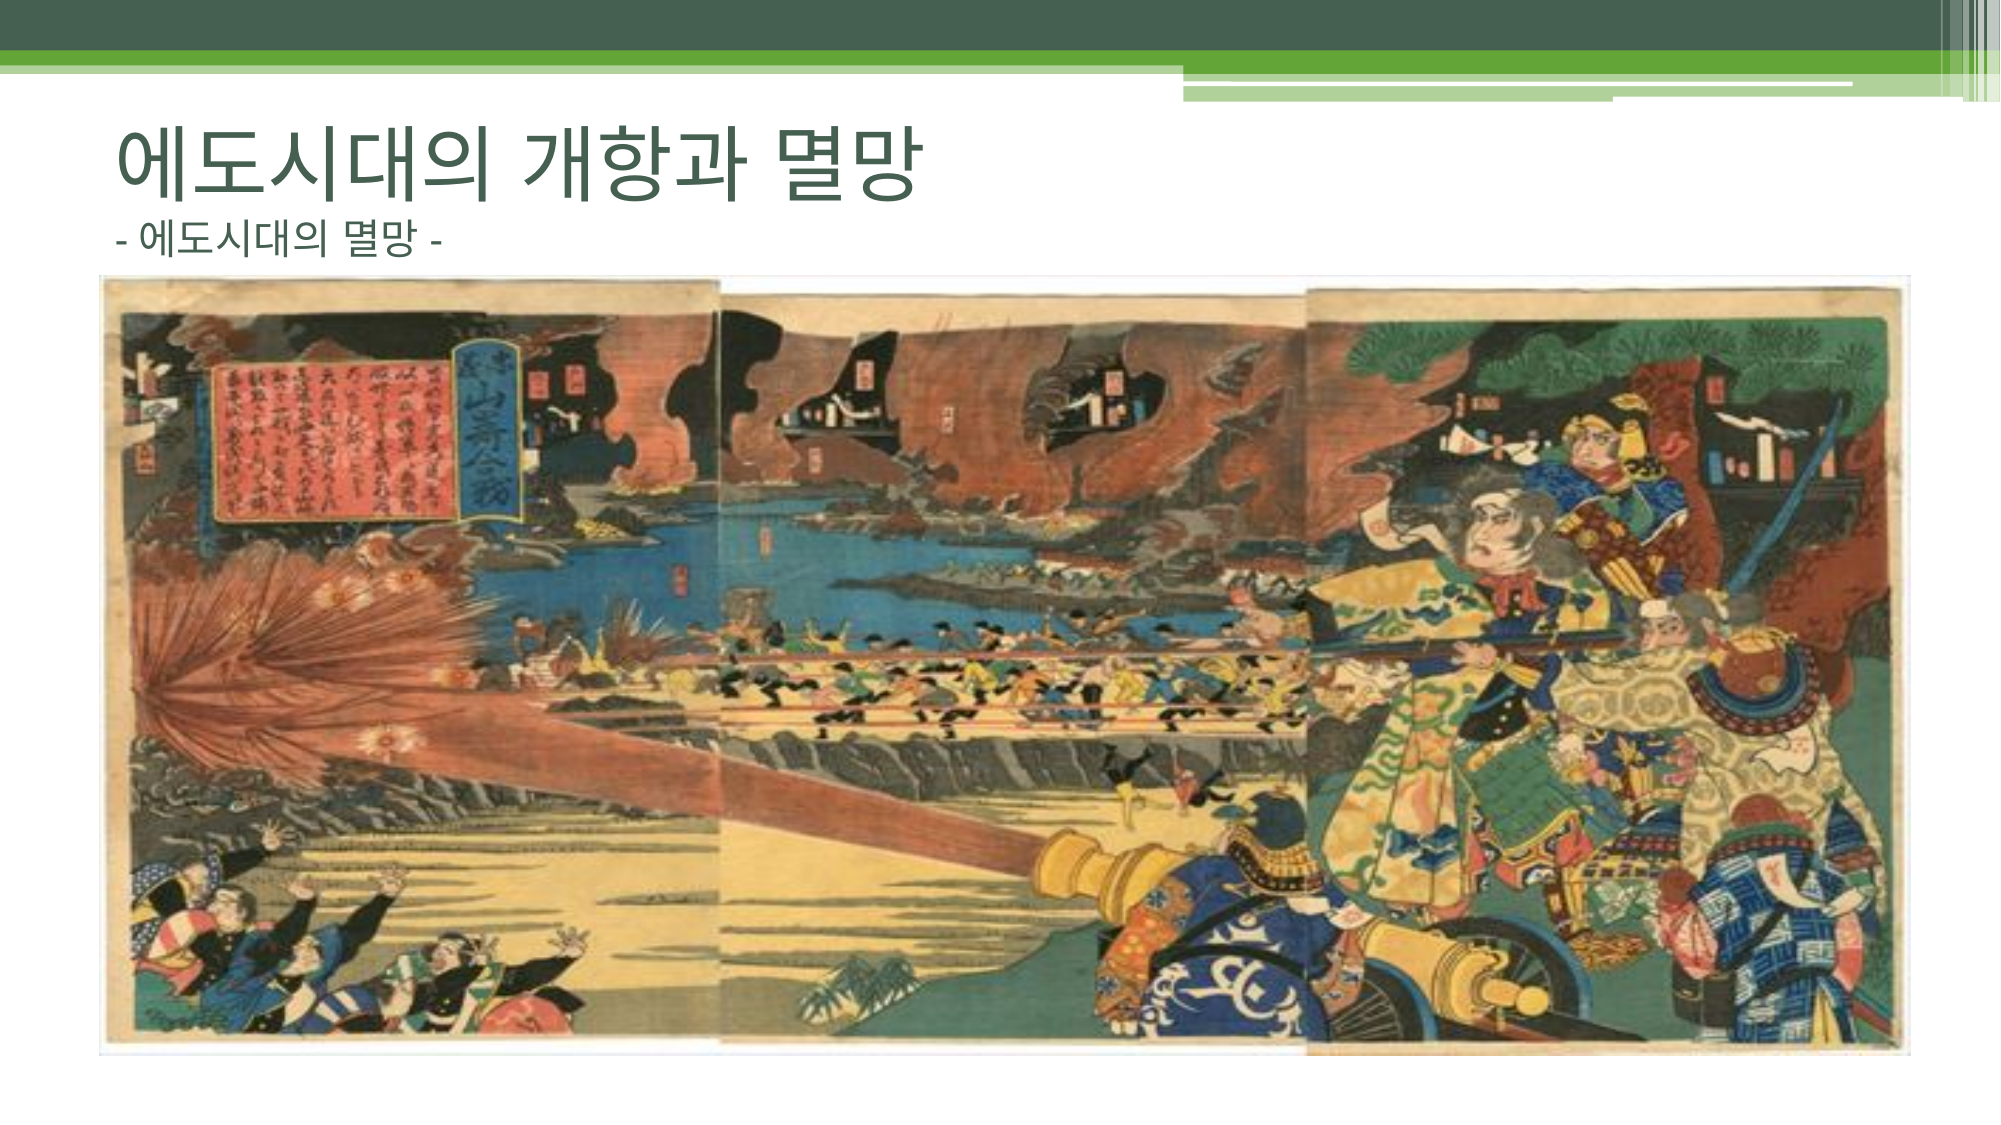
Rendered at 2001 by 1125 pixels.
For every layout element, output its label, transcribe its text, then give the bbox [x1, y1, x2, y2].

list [99, 275, 1911, 1056]
title 에도시대의 개항과 멸망 -에도시대의 멸망- [99, 100, 1900, 275]
